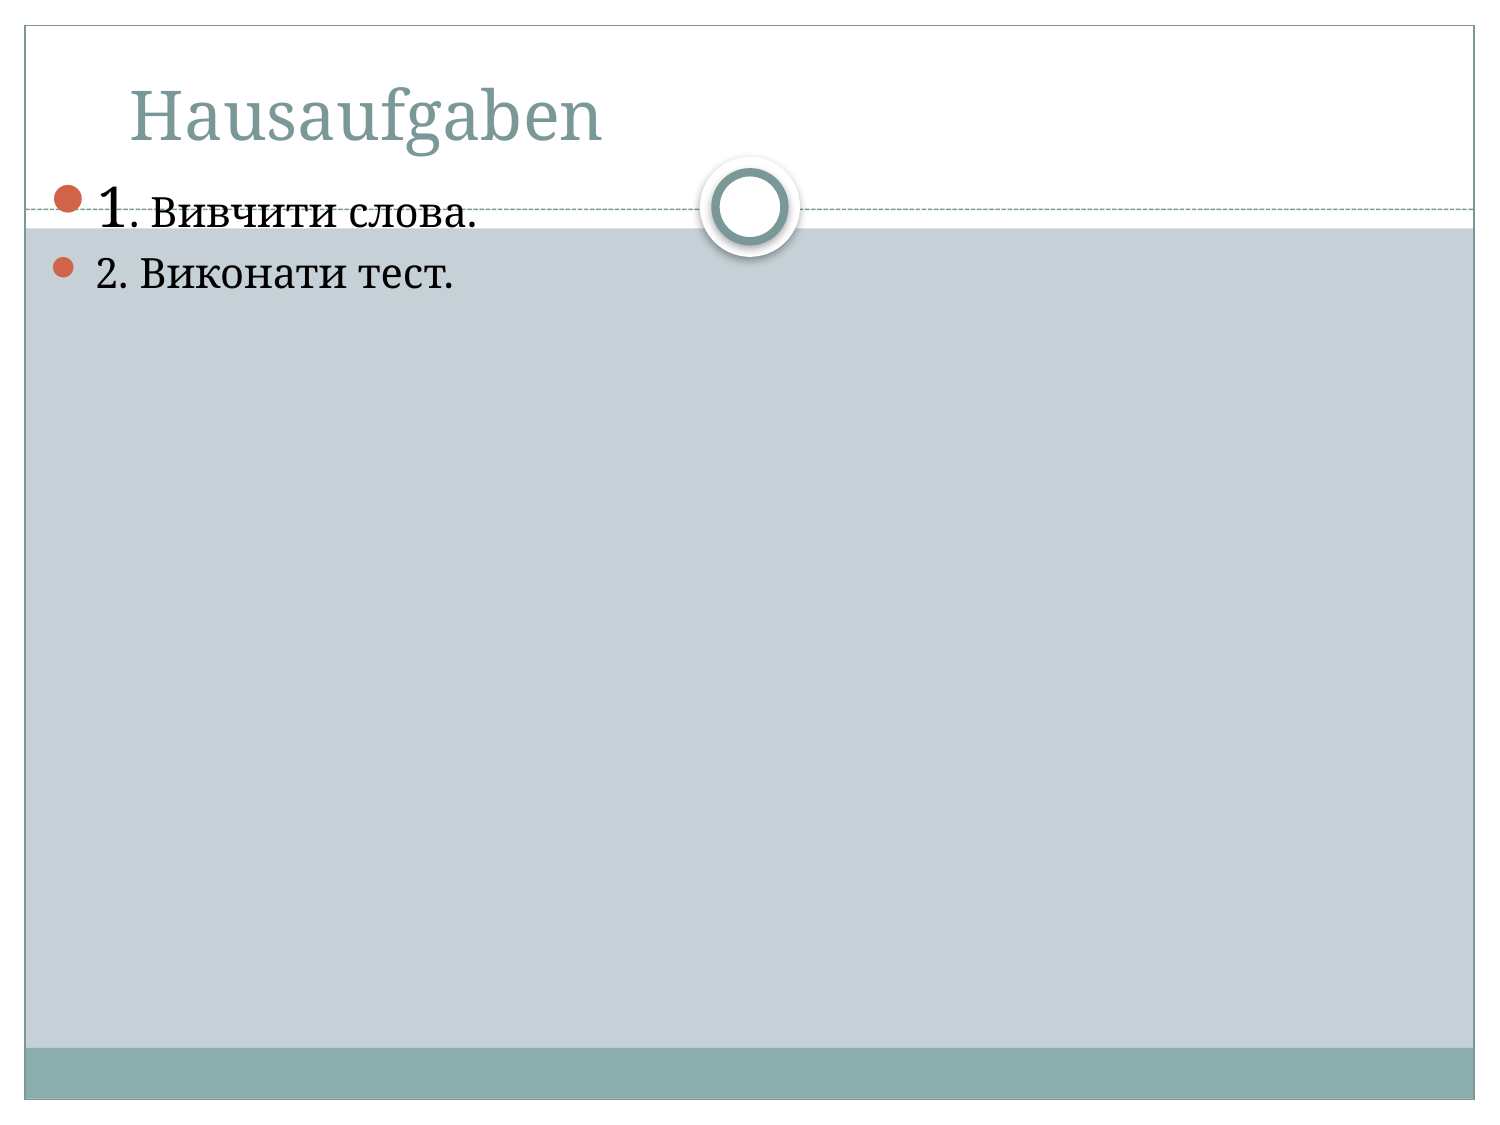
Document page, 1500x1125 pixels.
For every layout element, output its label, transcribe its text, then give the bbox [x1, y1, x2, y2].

title Hausaufgaben [49, 37, 704, 162]
list 1. Вивчити слова. 2. Виконати тест. [35, 164, 701, 961]
